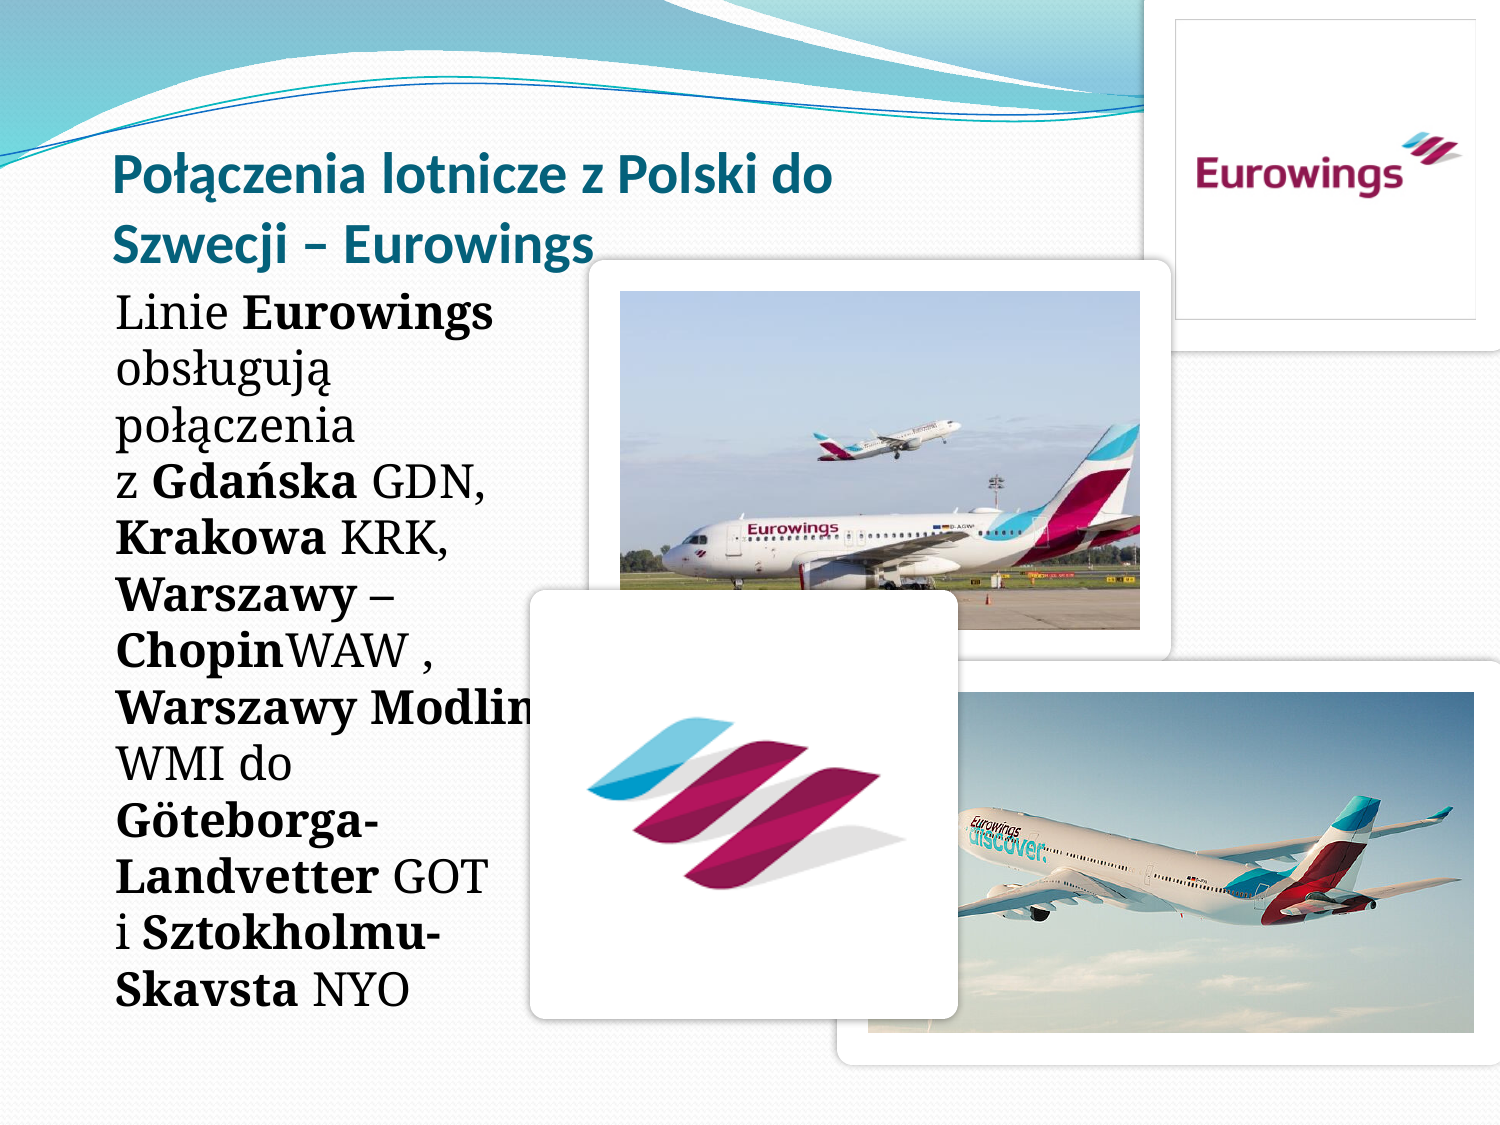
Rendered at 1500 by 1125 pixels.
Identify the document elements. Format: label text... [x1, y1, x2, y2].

picture [867, 692, 1475, 1034]
picture [560, 290, 1141, 988]
title Połączenia lotnicze z Polski do Szwecji – Eurowings [112, 84, 892, 275]
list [1174, 18, 1477, 321]
list Linie Eurowings obsługują połączenia z Gdańska GDN, Krakowa KRK, Warszawy – ChopinWAW , Warszawy Modlin WMI do Göteborga-Landvetter GOT i Sztokholmu-Skavsta NYO [112, 275, 563, 1025]
